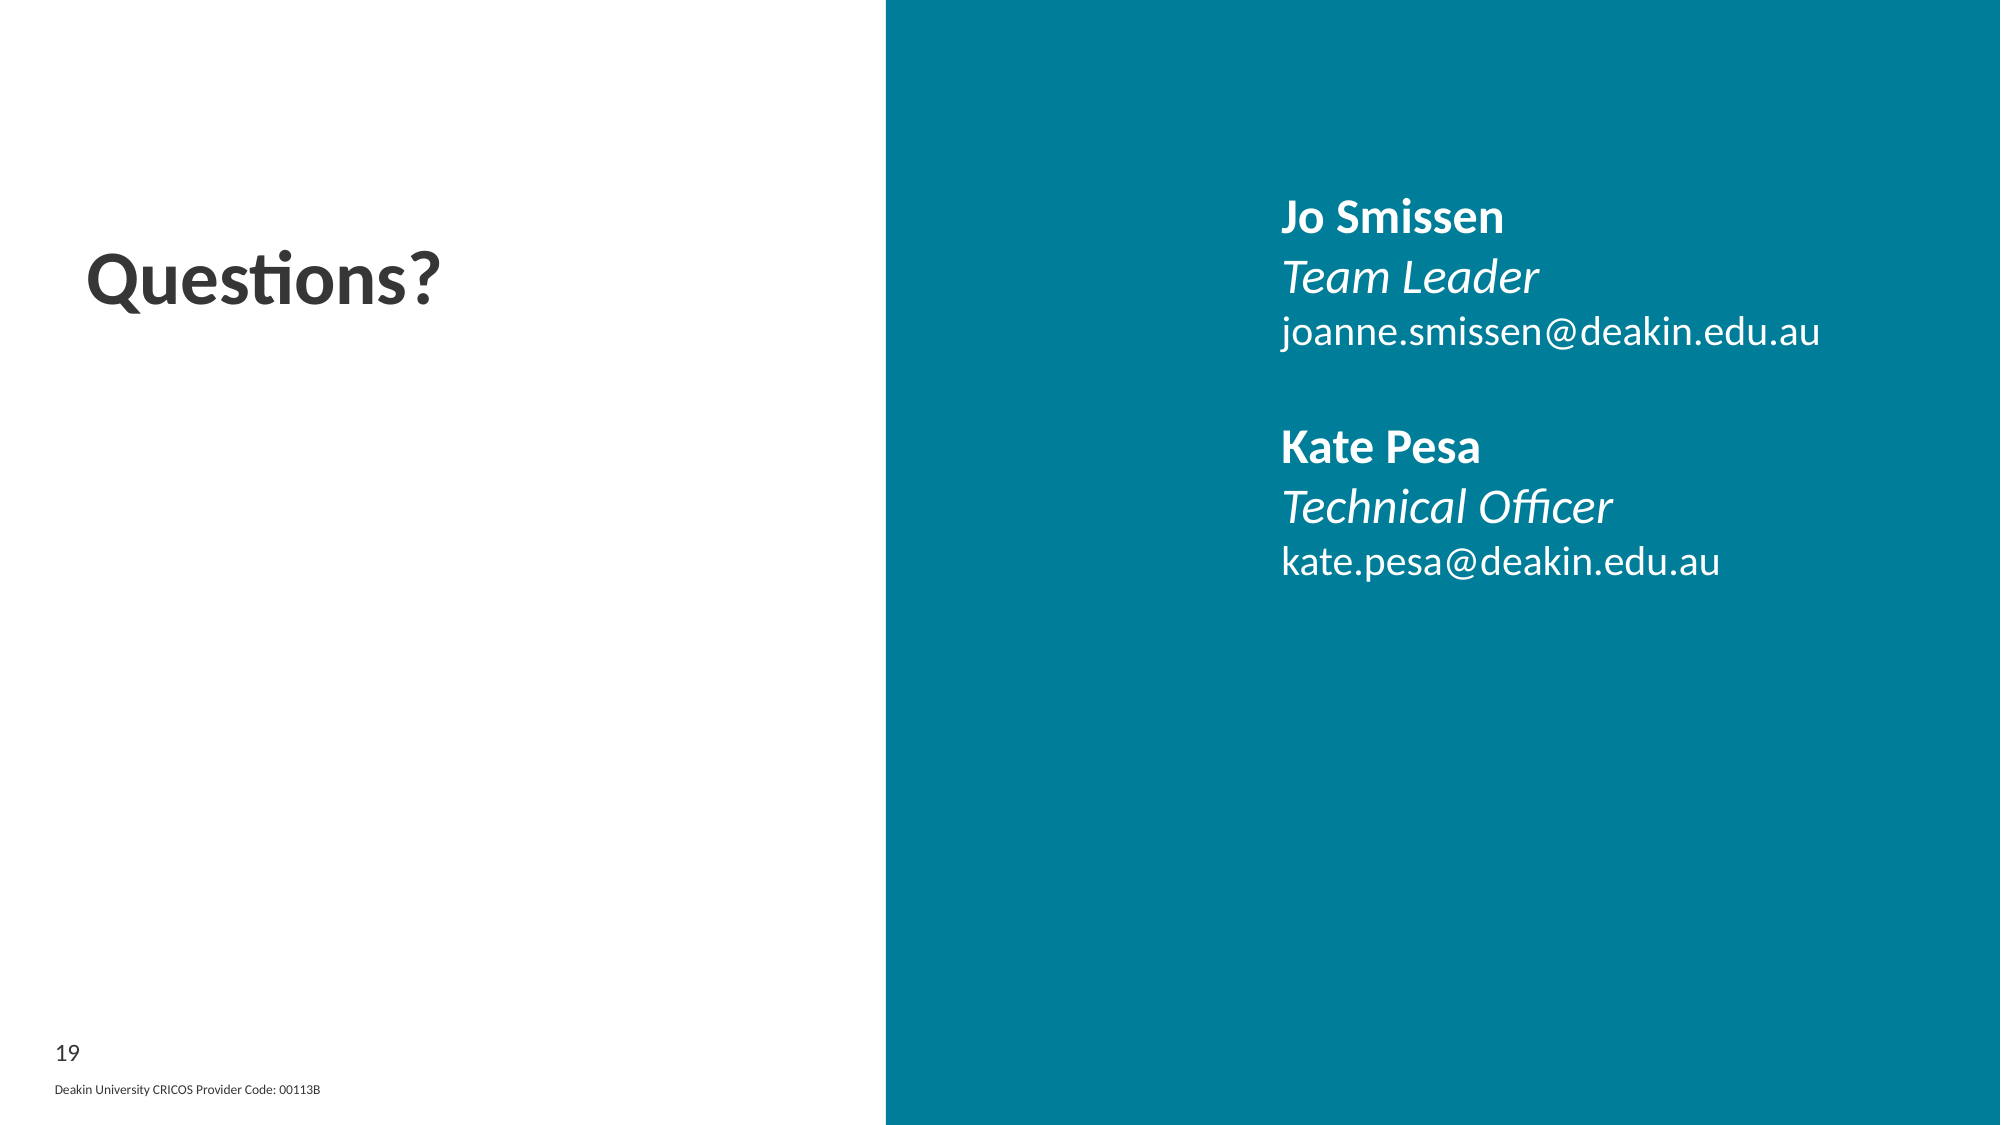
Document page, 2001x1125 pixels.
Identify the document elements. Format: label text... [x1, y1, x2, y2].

list Questions? [71, 230, 607, 450]
slide_number 19 [39, 1031, 135, 1072]
footer Deakin University CRICOS Provider Code: 00113B [39, 1072, 885, 1107]
list Jo Smissen Team Leader joanne.smissen@deakin.edu.au Kate Pesa Technical Officer kate.pesa@deakin.edu.au [885, 0, 2000, 1125]
